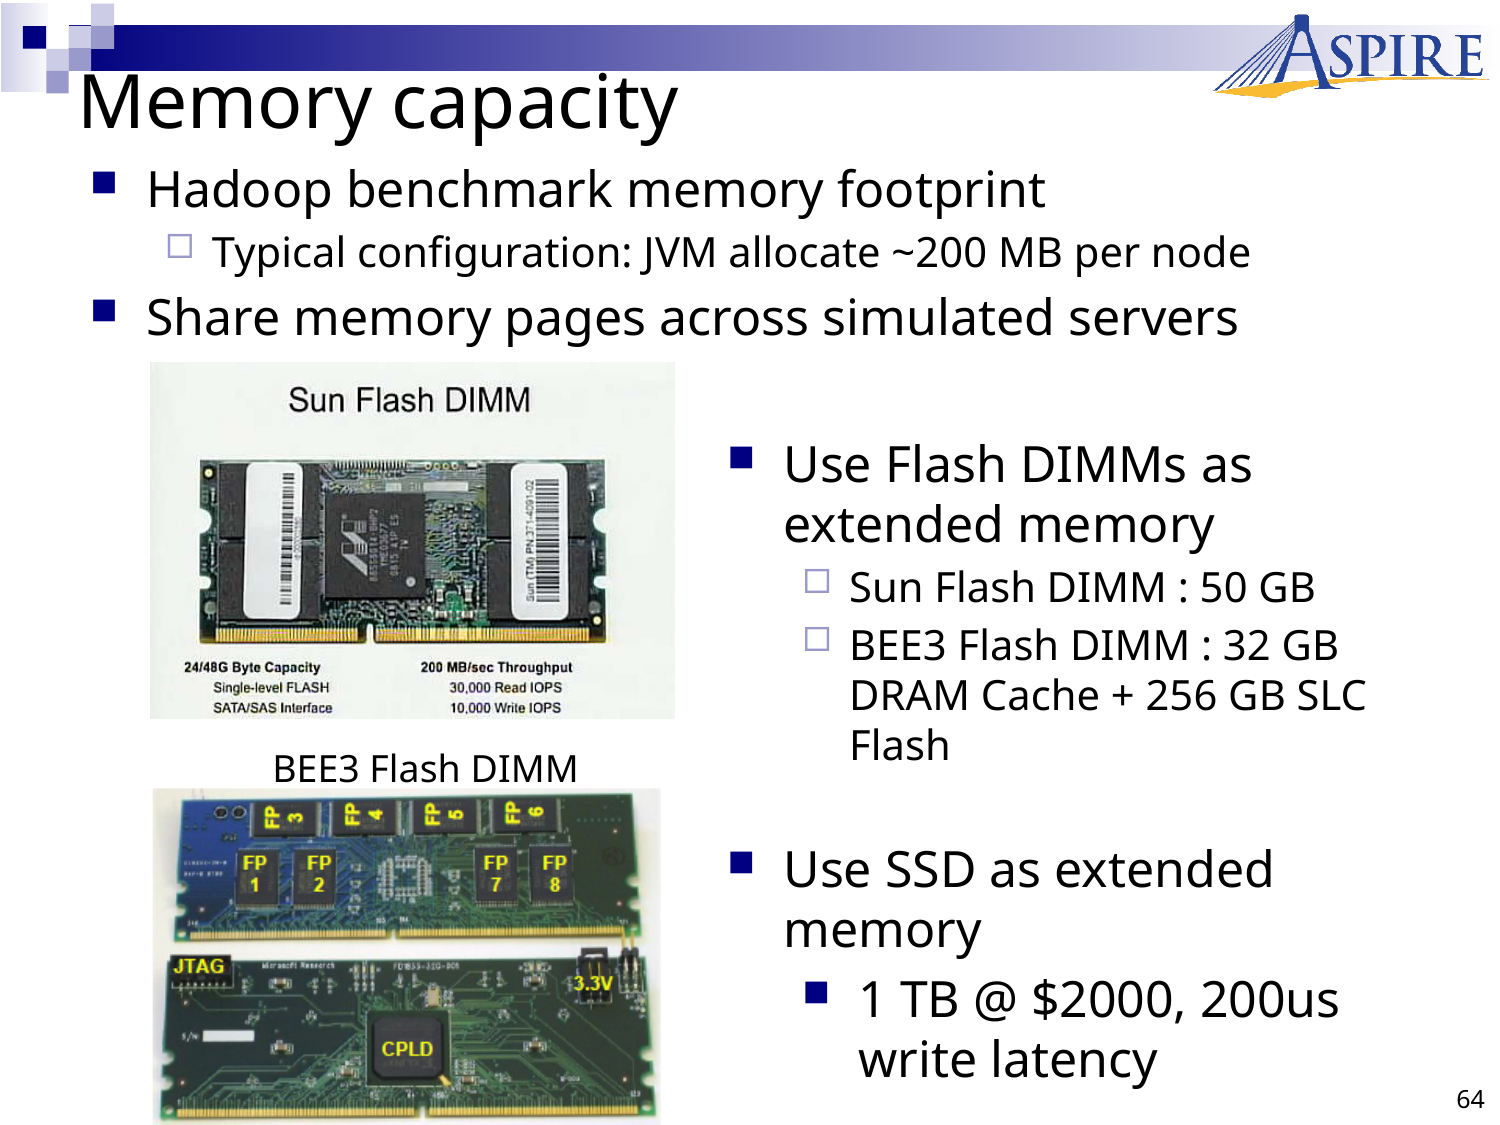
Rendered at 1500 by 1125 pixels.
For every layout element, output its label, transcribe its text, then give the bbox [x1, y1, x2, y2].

picture [149, 784, 662, 1125]
picture [149, 362, 676, 720]
slide_number 64 [1475, 1085, 1500, 1125]
list Hadoop benchmark memory footprint Typical configuration: JVM allocate ~200 MB per node Share memory pages across simulated servers [74, 149, 1426, 516]
text_box BEE3 Flash DIMM [257, 737, 604, 782]
picture [1200, 0, 1500, 113]
title Memory capacity [62, 37, 1263, 161]
text_box Use Flash DIMMs as extended memory Sun Flash DIMM : 50 GB BEE3 Flash DIMM : 32 GB DRAM Cache + 256 GB SLC Flash Use SSD as extended memory 1 TB @ $2000, 200us write latency [712, 424, 1475, 1125]
